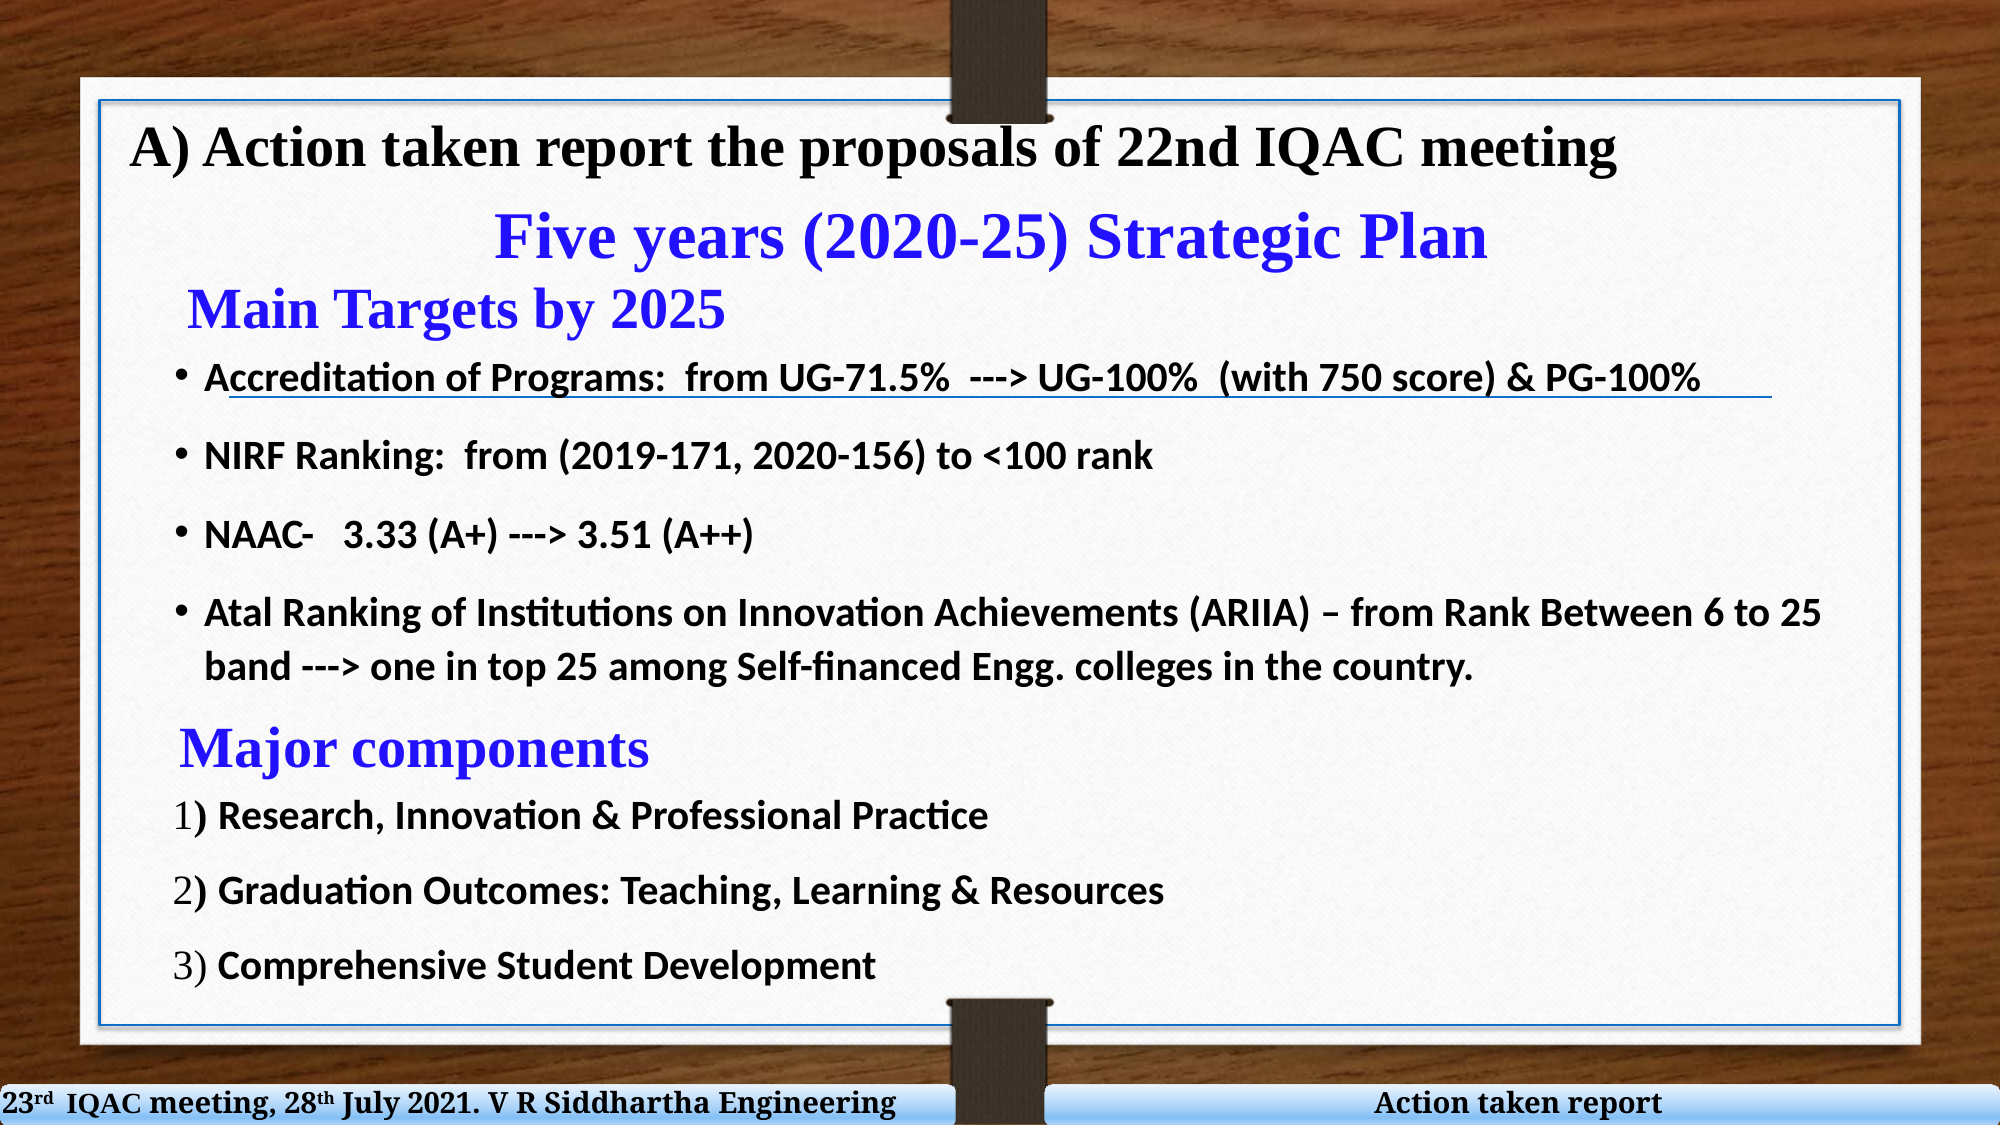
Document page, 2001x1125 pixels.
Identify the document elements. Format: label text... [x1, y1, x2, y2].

text_box Five years (2020-25) Strategic Plan [480, 186, 1610, 280]
text_box Action taken report [1044, 1083, 2000, 1125]
text_box Major components [164, 701, 682, 787]
text_box 23rd IQAC meeting, 28th July 2021. V R Siddhartha Engineering College [0, 1083, 956, 1125]
text_box A) Action taken report the proposals of 22nd IQAC meeting [112, 100, 1838, 186]
picture [0, 0, 2000, 1125]
text_box 1) Research, Innovation & Professional Practice 2) Graduation Outcomes: Teaching, Learning & Resources 3) Comprehensive Student Development [172, 787, 1923, 988]
text_box Accreditation of Programs: from UG-71.5% ---> UG-100% (with 750 score) & PG-100% NIRF Ranking: from (2019-171, 2020-156) to <100 rank NAAC- 3.33 (A+) ---> 3.51 (A++) Atal Ranking of Institutions on Innovation Achievements (ARIIA) – from Rank Between 6 to 25 band ---> one in top 25 among Self-financed Engg. colleges in the country. [159, 338, 1869, 696]
text_box Main Targets by 2025 [172, 262, 802, 348]
